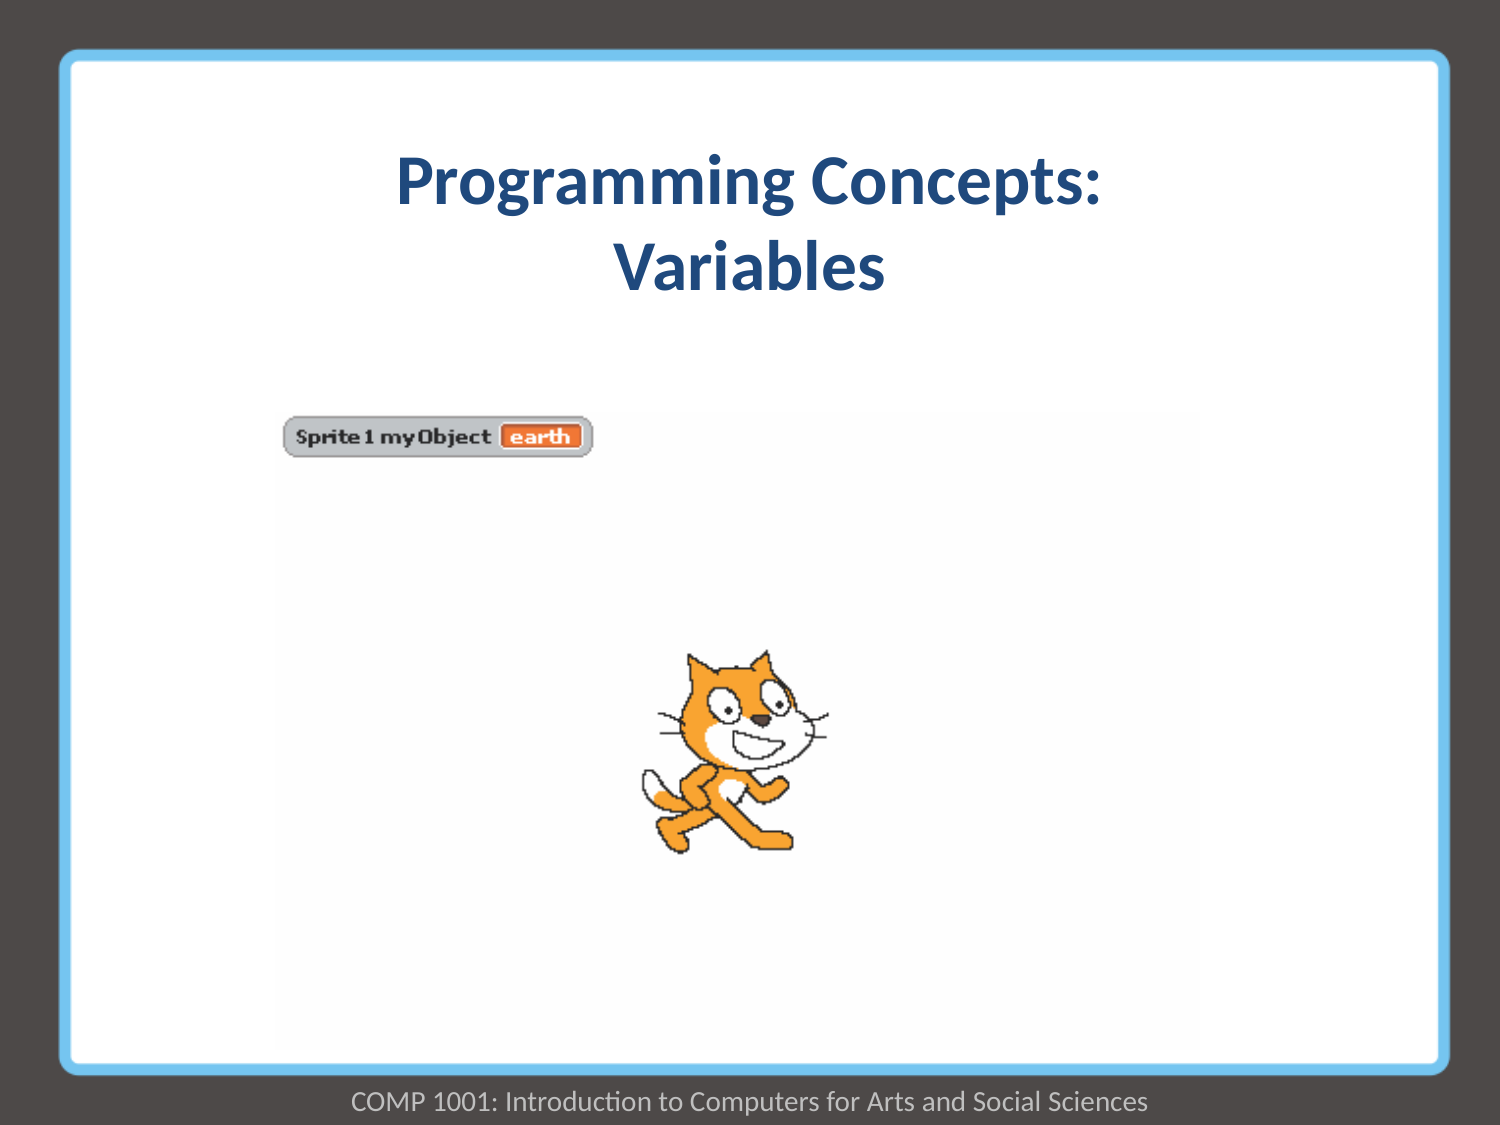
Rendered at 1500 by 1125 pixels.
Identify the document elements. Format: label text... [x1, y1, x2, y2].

picture [0, 0, 1500, 1125]
title Programming Concepts: Variables [75, 125, 1425, 313]
